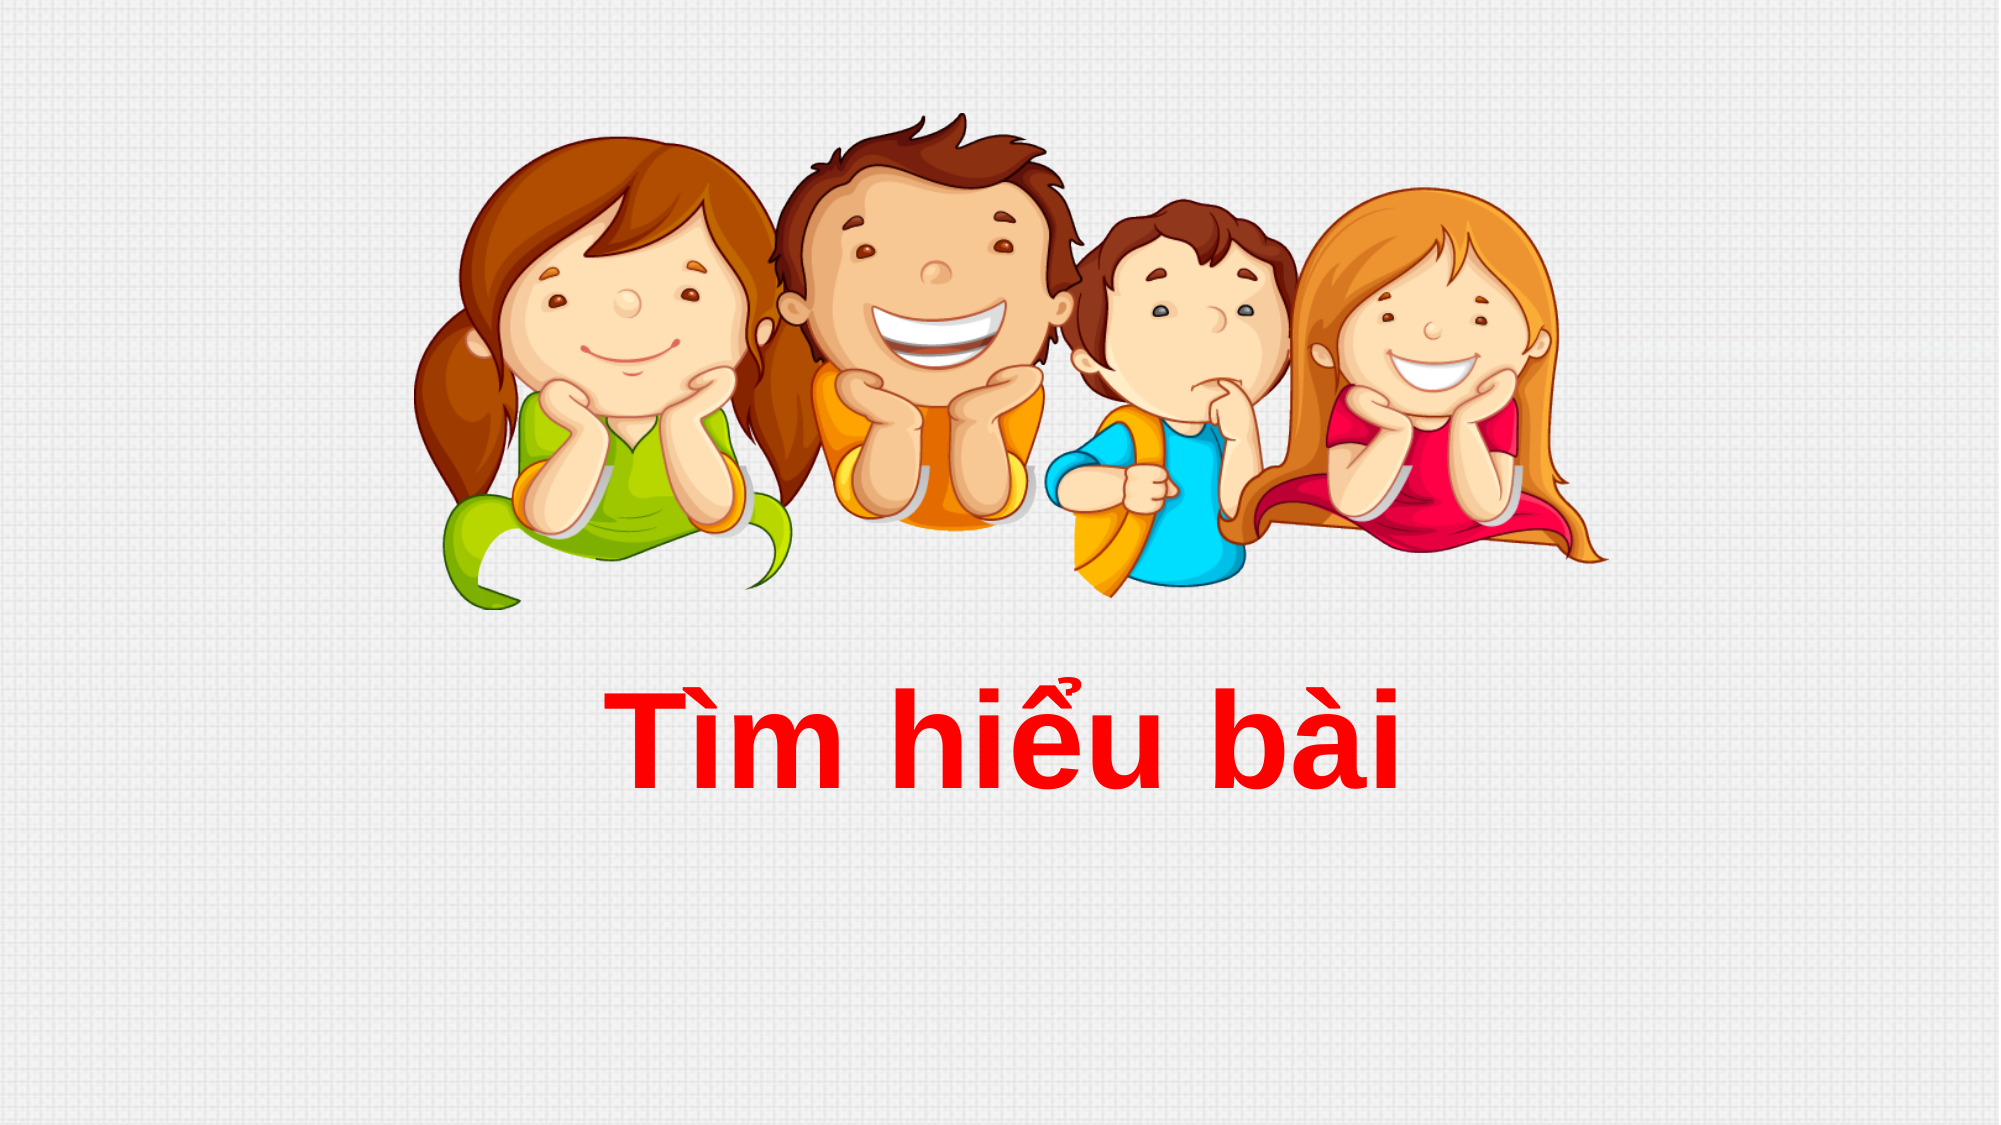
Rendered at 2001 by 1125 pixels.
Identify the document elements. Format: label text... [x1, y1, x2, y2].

picture [0, 0, 1999, 1125]
text_box Tìm hiểu bài [589, 643, 1547, 824]
